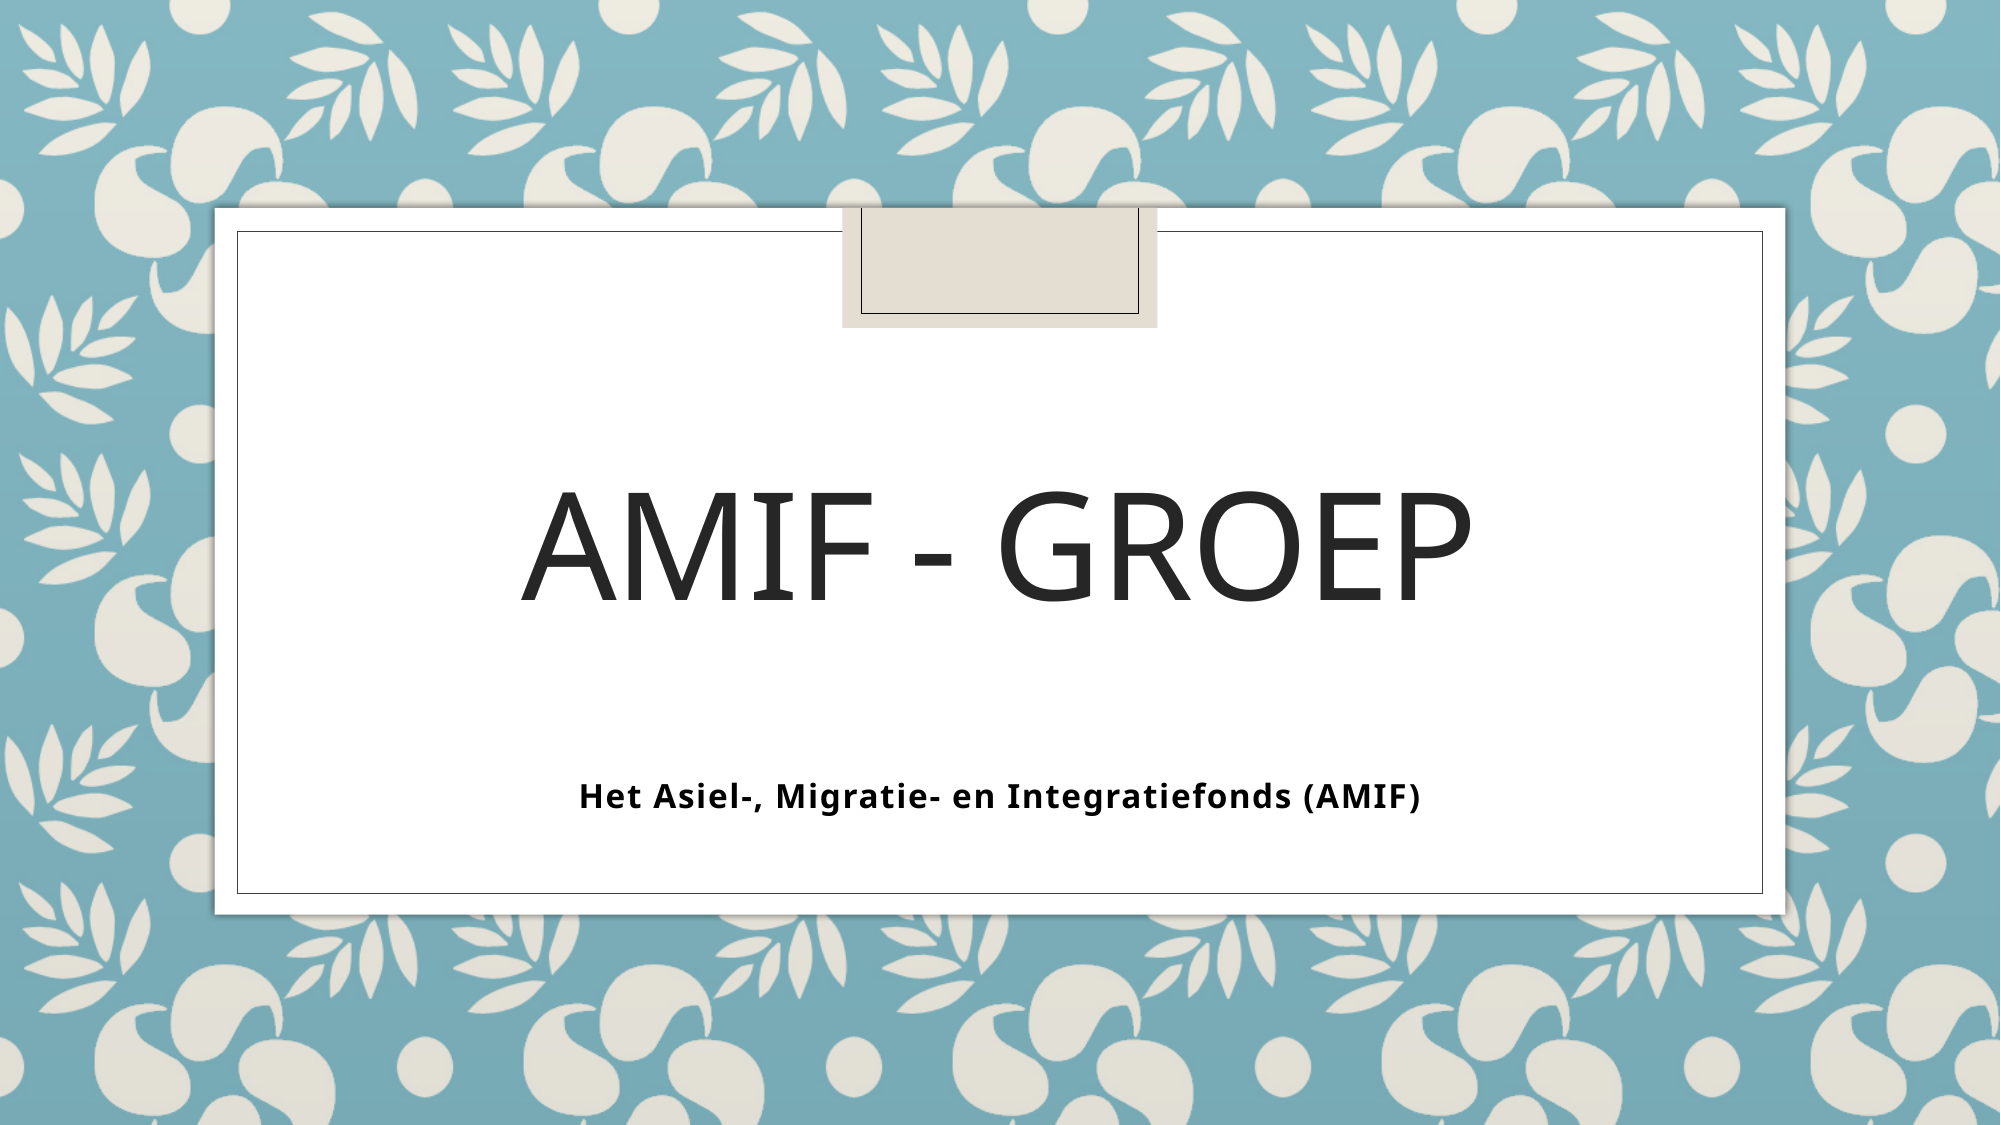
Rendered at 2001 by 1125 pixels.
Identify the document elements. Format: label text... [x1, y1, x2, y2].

title AMIF - groep [256, 343, 1744, 768]
subtitle Het Asiel-, Migratie- en Integratiefonds (AMIF) [256, 768, 1745, 844]
